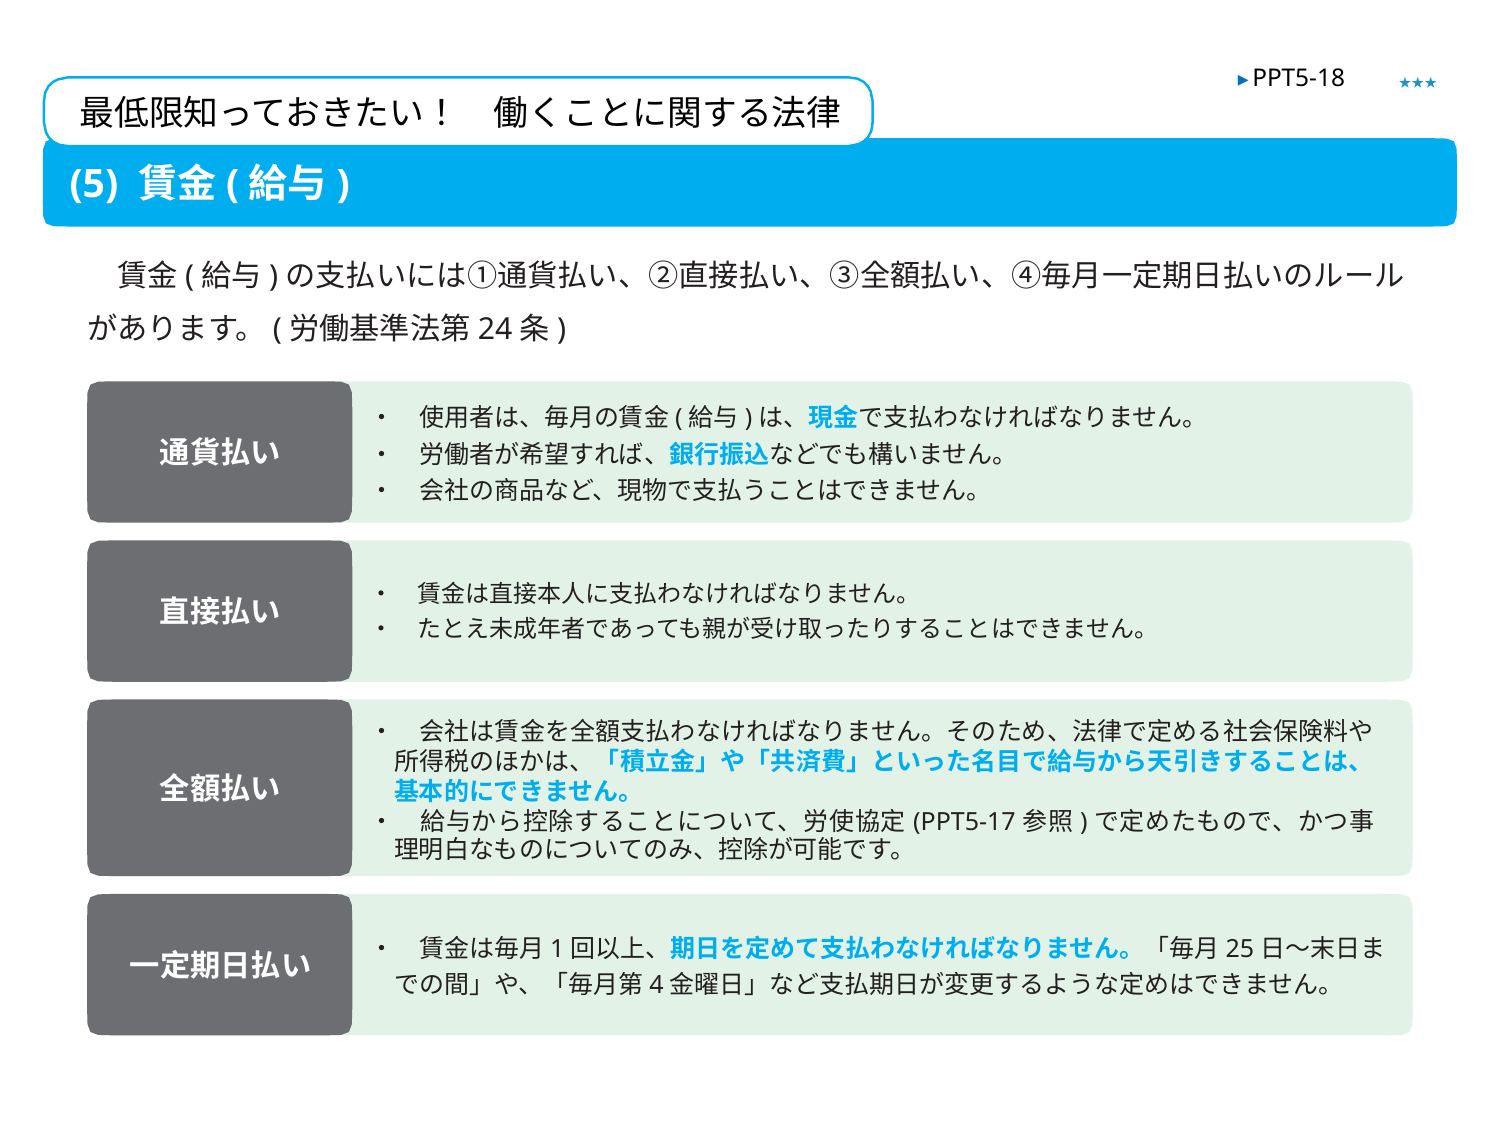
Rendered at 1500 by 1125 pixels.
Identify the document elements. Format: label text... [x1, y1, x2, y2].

text_box 通貨払い [87, 431, 353, 470]
text_box [87, 699, 353, 766]
text_box ★★★ [1383, 59, 1453, 100]
text_box 最低限知っておきたい！ 働くことに関する法律 [78, 88, 920, 133]
text_box ・ 賃金は直接本人に支払わなければなりません。 ・ たとえ未成年者であっても親が受け取ったりすることはできません。 [367, 570, 1376, 643]
text_box 一定期日払い [87, 943, 353, 983]
text_box [42, 138, 1458, 227]
text_box [87, 806, 353, 877]
text_box [43, 77, 871, 147]
text_box [87, 629, 353, 682]
text_box [87, 470, 353, 523]
text_box [332, 699, 1413, 877]
text_box ・ 会社は賃金を全額支払わなければなりません。そのため、法律で定める社会保険料や所得税のほかは、「積立金」や「共済費」といった名目で給与から天引きすることは、基本的にできません。 ・ 給与から控除することについて、労使協定(PPT5-17参照)で定めたもので、かつ事理明白なものについてのみ、控除が可能です。 [367, 713, 1376, 864]
text_box (5) 賃金(給与) [67, 155, 1416, 206]
text_box [342, 381, 1413, 523]
text_box ▶ PPT5-18 [1236, 59, 1383, 91]
text_box [87, 381, 353, 431]
text_box [87, 893, 353, 943]
text_box ・ 賃金は毎月1回以上、期日を定めて支払わなければなりません。「毎月25日～末日までの間」や、「毎月第4金曜日」など支払期日が変更するような定めはできません。 [367, 923, 1393, 999]
text_box [87, 983, 353, 1036]
text_box [87, 540, 353, 590]
text_box 賃金(給与)の支払いには①通貨払い、②直接払い、③全額払い、④毎月一定期日払いのルールがあります。(労働基準法第24条) [67, 238, 1416, 346]
text_box [329, 893, 1413, 1036]
text_box 全額払い [87, 766, 353, 806]
text_box [342, 540, 1413, 682]
text_box 直接払い [87, 590, 353, 629]
text_box ・ 使用者は、毎月の賃金(給与)は、現金で支払わなければなりません。 ・ 労働者が希望すれば、銀行振込などでも構いません。 ・ 会社の商品など、現物で支払うことはできません。 [367, 393, 1376, 505]
